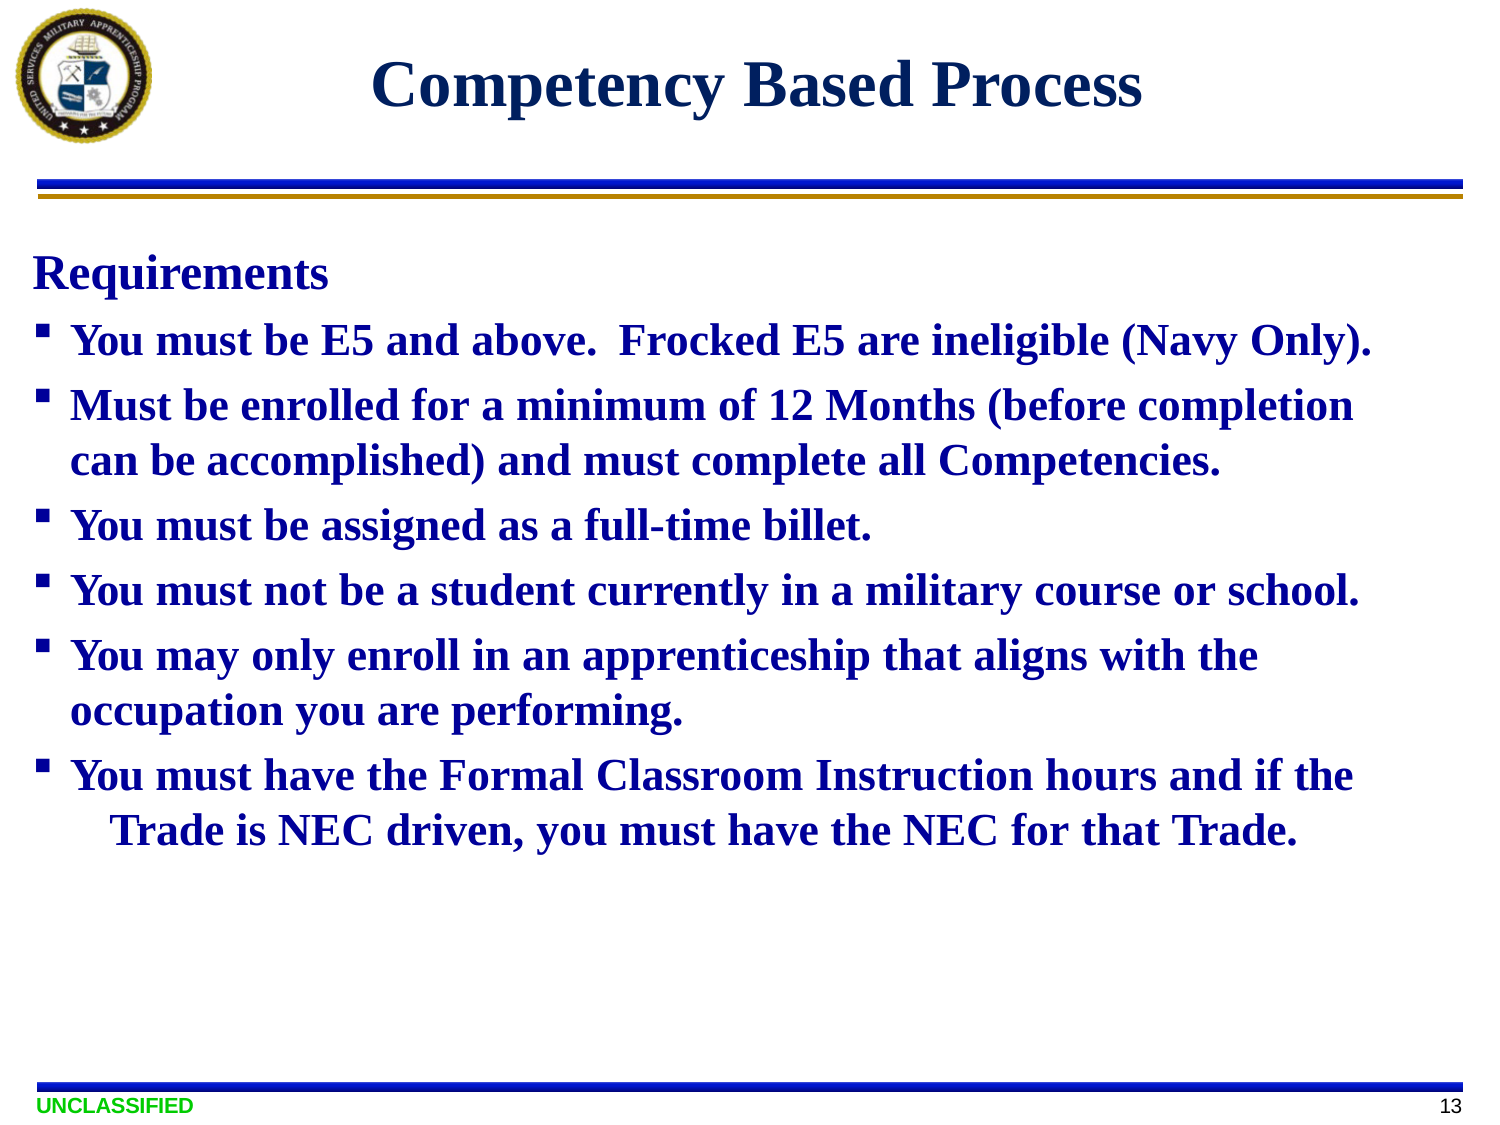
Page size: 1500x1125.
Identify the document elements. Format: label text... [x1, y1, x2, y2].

picture [1353, 179, 1463, 189]
title Competency Based Process [214, 38, 1353, 224]
picture [37, 1082, 1463, 1092]
slide_number 13 [1433, 1092, 1471, 1125]
picture [37, 179, 214, 189]
footer UNCLASSIFIED [33, 1091, 201, 1125]
picture [14, 5, 152, 147]
text_box Requirements You must be E5 and above. Frocked E5 are ineligible (Navy Only). Must be enrolled for a minimum of 12 Months (before completion can be accomplished) and must complete all Competencies. You must be assigned as a full-time billet. You must not be a student currently in a military course or school. You may only enroll in an apprenticeship that aligns with the occupation you are performing. You must have the Formal Classroom Instruction hours and if the Trade is NEC driven, you must have the NEC for that Trade. [30, 224, 1434, 855]
